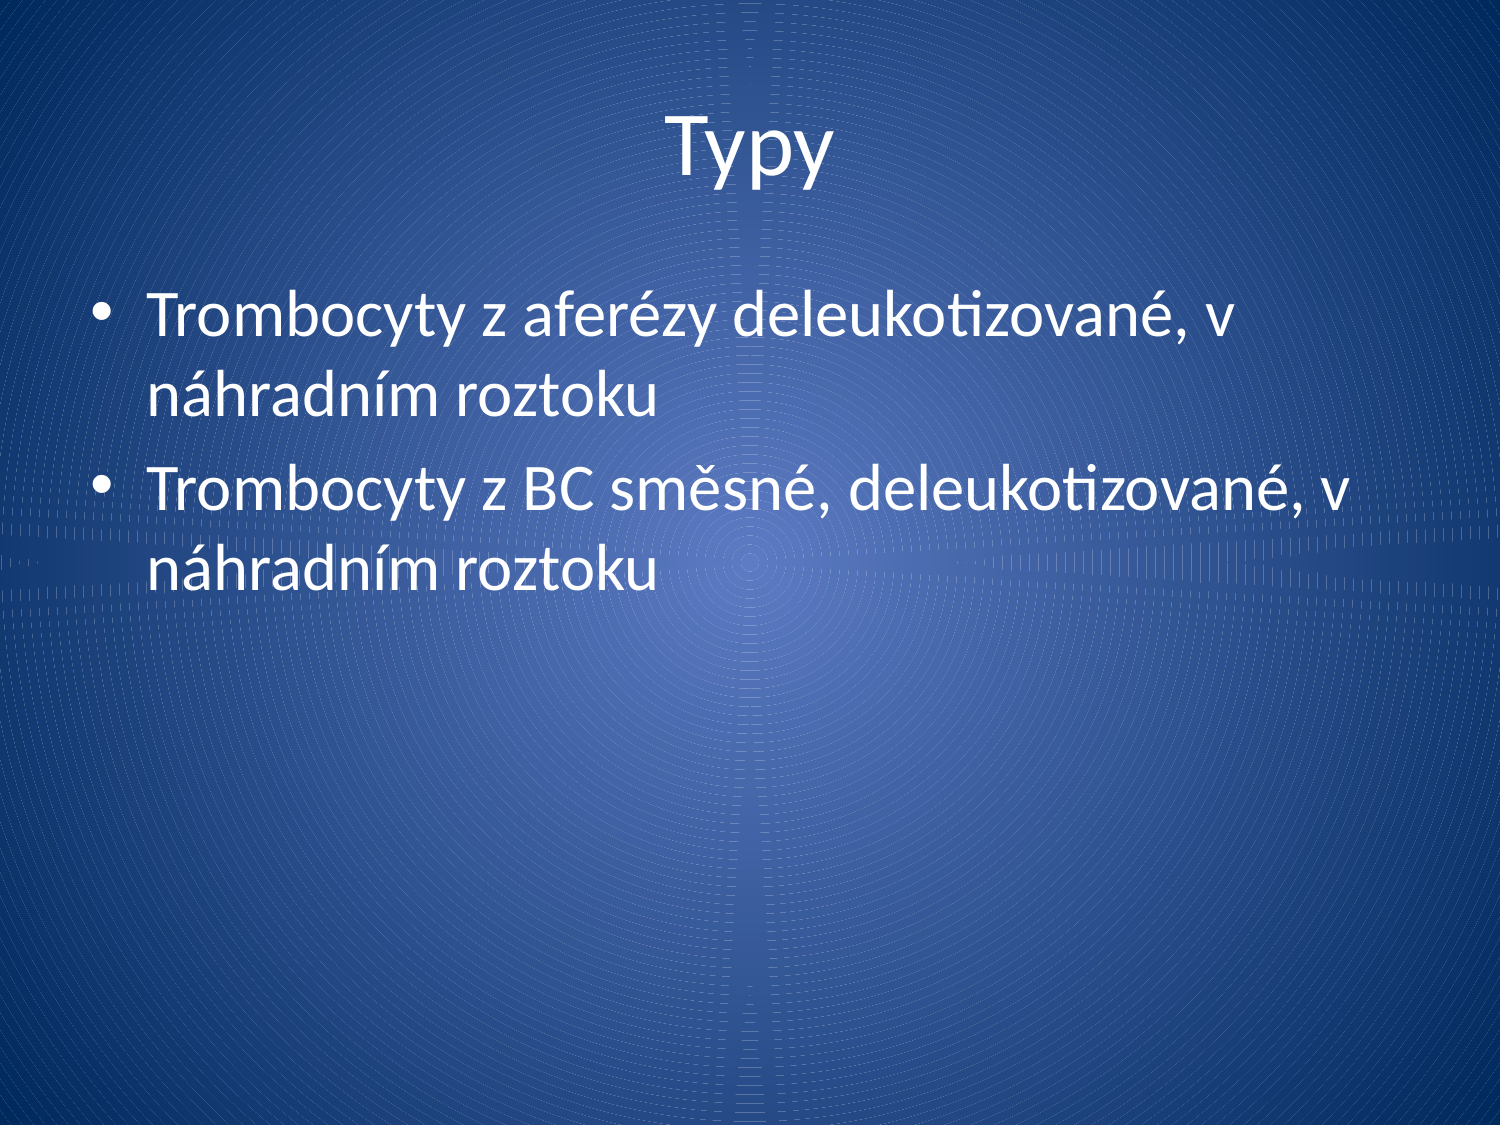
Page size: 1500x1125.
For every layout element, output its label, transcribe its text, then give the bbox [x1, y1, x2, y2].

list Trombocyty z aferézy deleukotizované, v náhradním roztoku Trombocyty z BC směsné, deleukotizované, v náhradním roztoku [75, 262, 1425, 1005]
title Typy [75, 45, 1425, 233]
